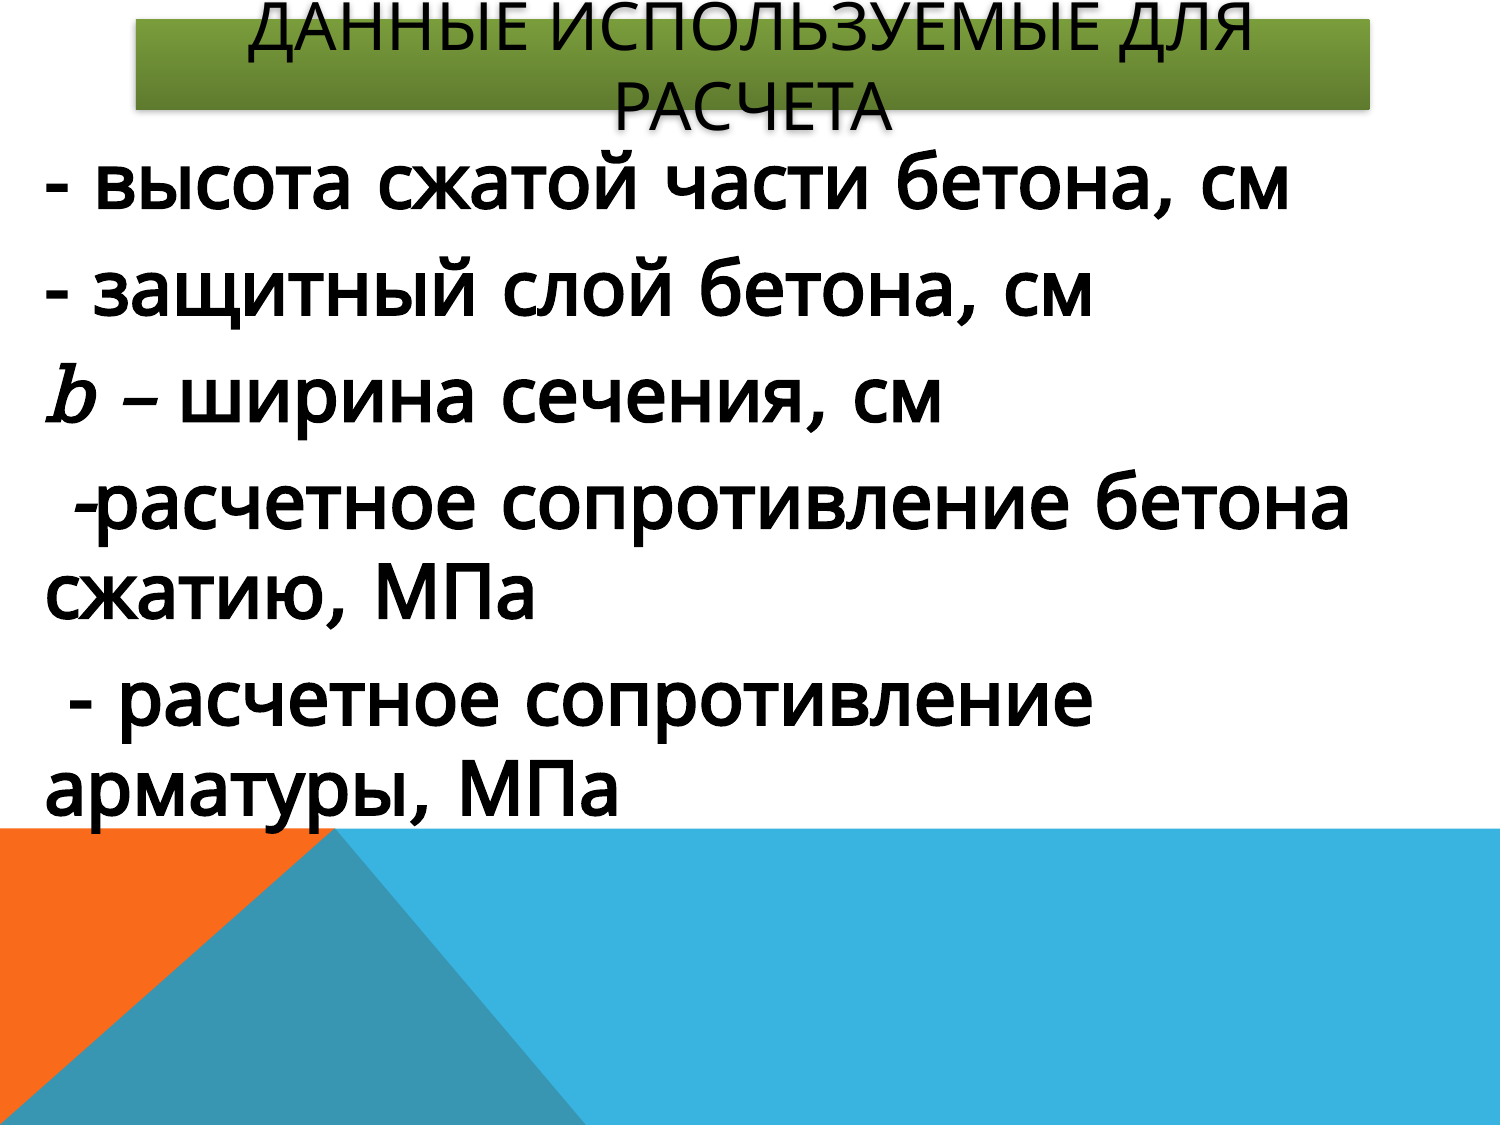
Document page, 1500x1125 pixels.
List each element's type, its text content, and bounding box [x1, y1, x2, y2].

title Данные используемые для расчета [135, 19, 1370, 110]
